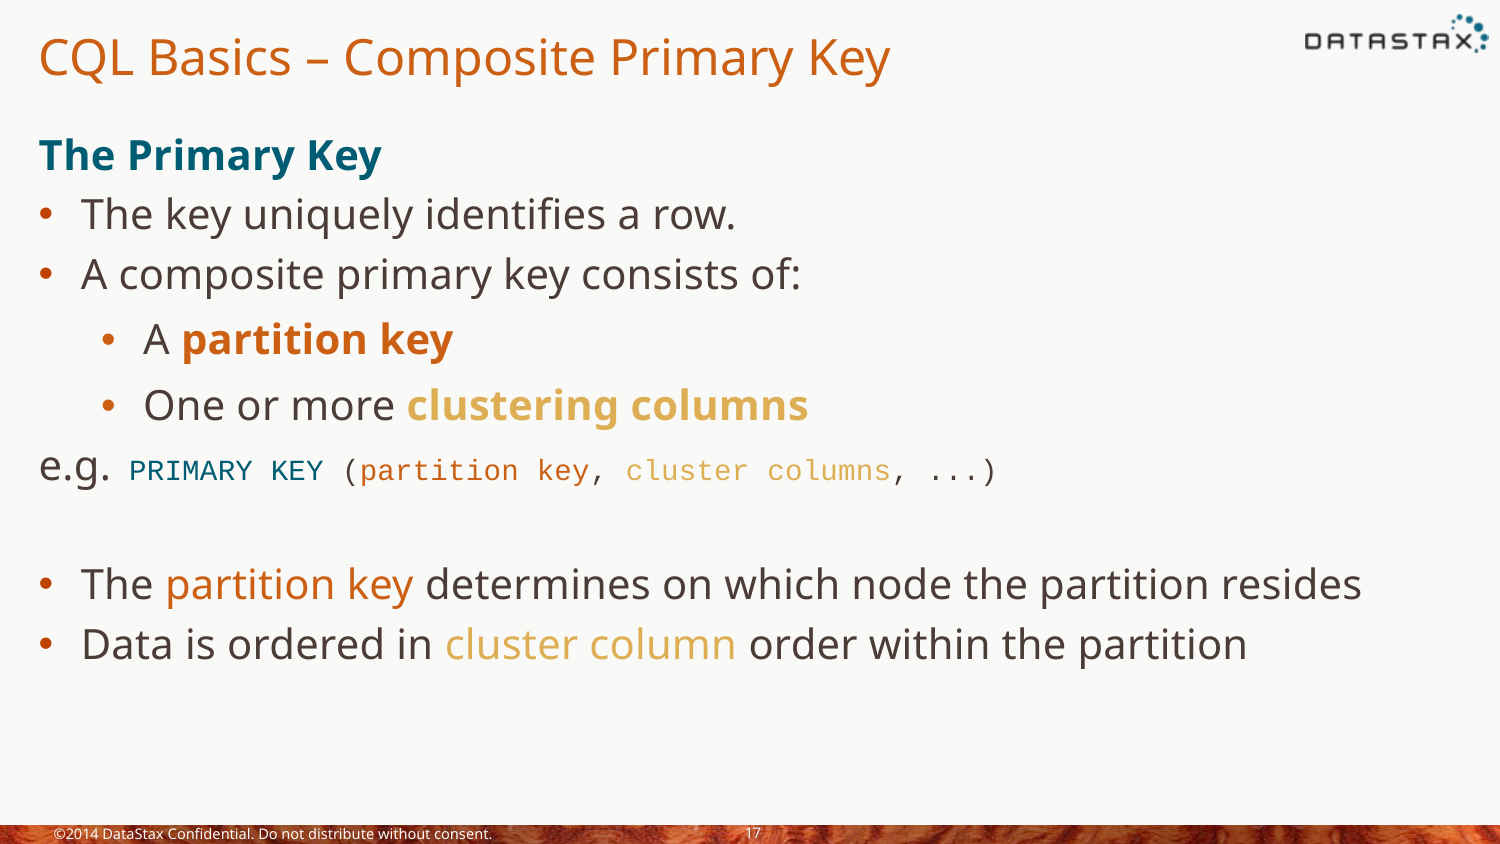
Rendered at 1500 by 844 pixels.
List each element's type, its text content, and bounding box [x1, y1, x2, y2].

footer ©2014 DataStax Confidential. Do not distribute without consent. [38, 821, 691, 844]
title CQL Basics – Composite Primary Key [38, 7, 1469, 103]
list The Primary Key The key uniquely identifies a row. A composite primary key consists of: A partition key One or more clustering columns e.g. PRIMARY KEY (partition key, cluster columns, ...) The partition key determines on which node the partition resides Data is ordered in cluster column order within the partition [38, 133, 1469, 691]
picture [1469, 14, 1489, 53]
slide_number 17 [691, 821, 815, 844]
